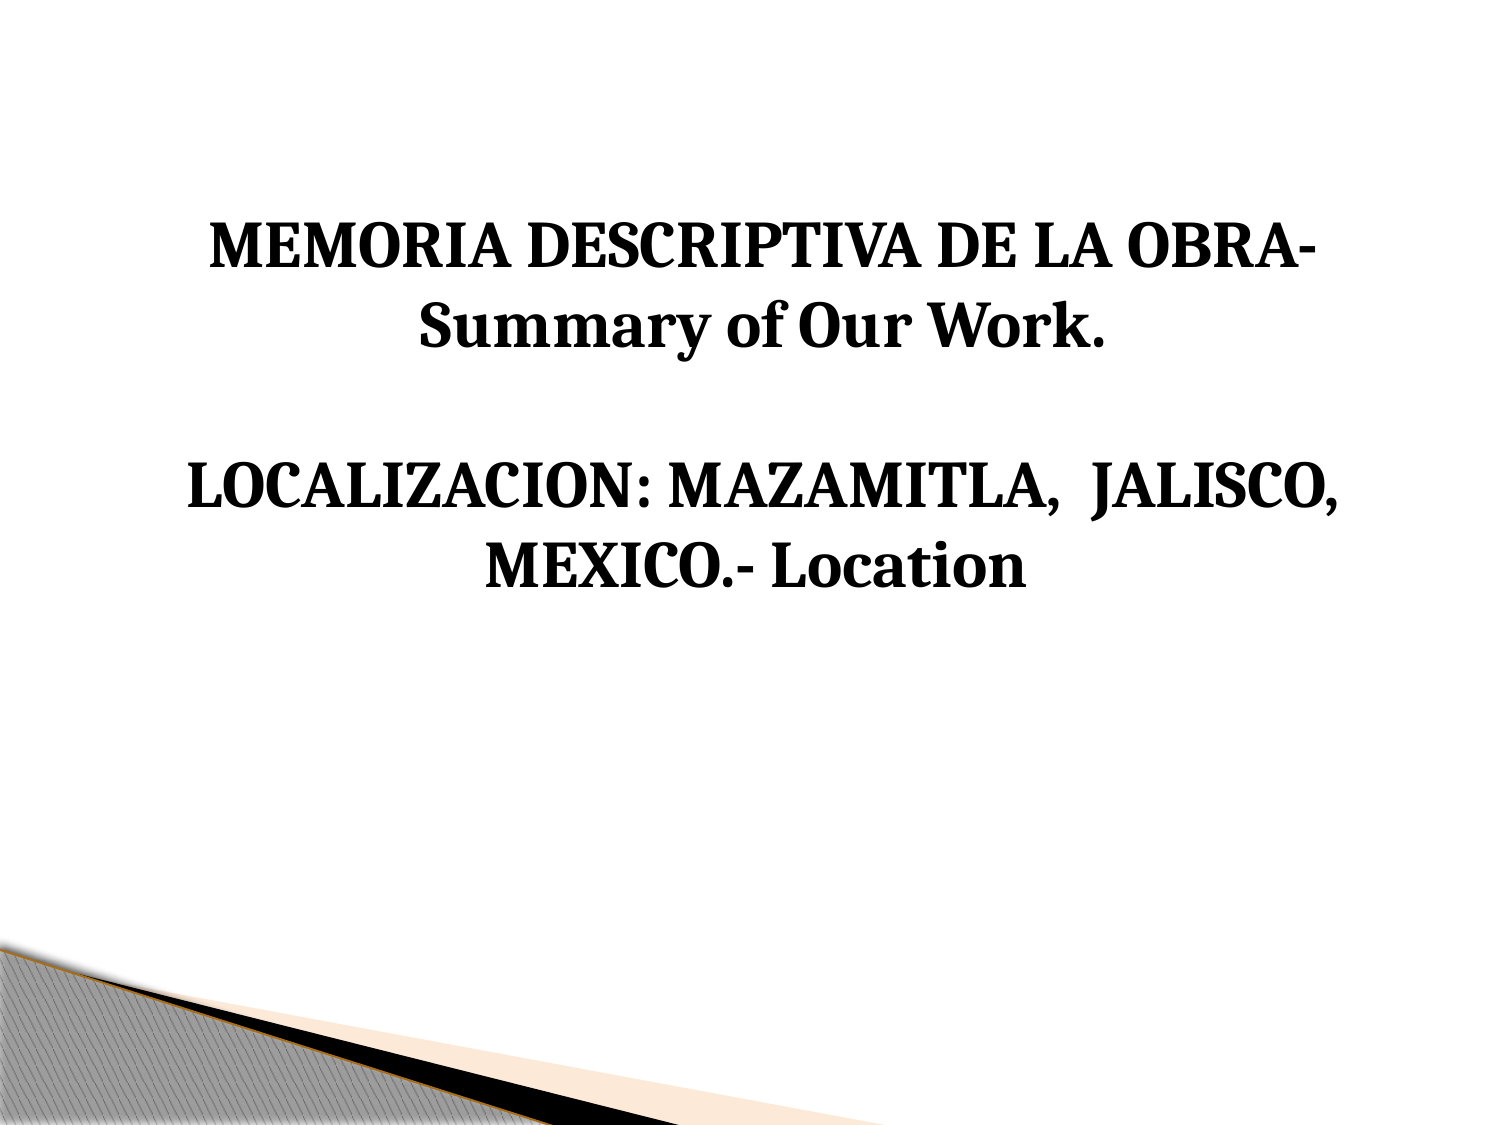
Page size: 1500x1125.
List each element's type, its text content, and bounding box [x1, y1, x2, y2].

text_box MEMORIA DESCRIPTIVA DE LA OBRA-Summary of Our Work. LOCALIZACION: MAZAMITLA, JALISCO, MEXICO.- Location [53, 193, 1475, 609]
